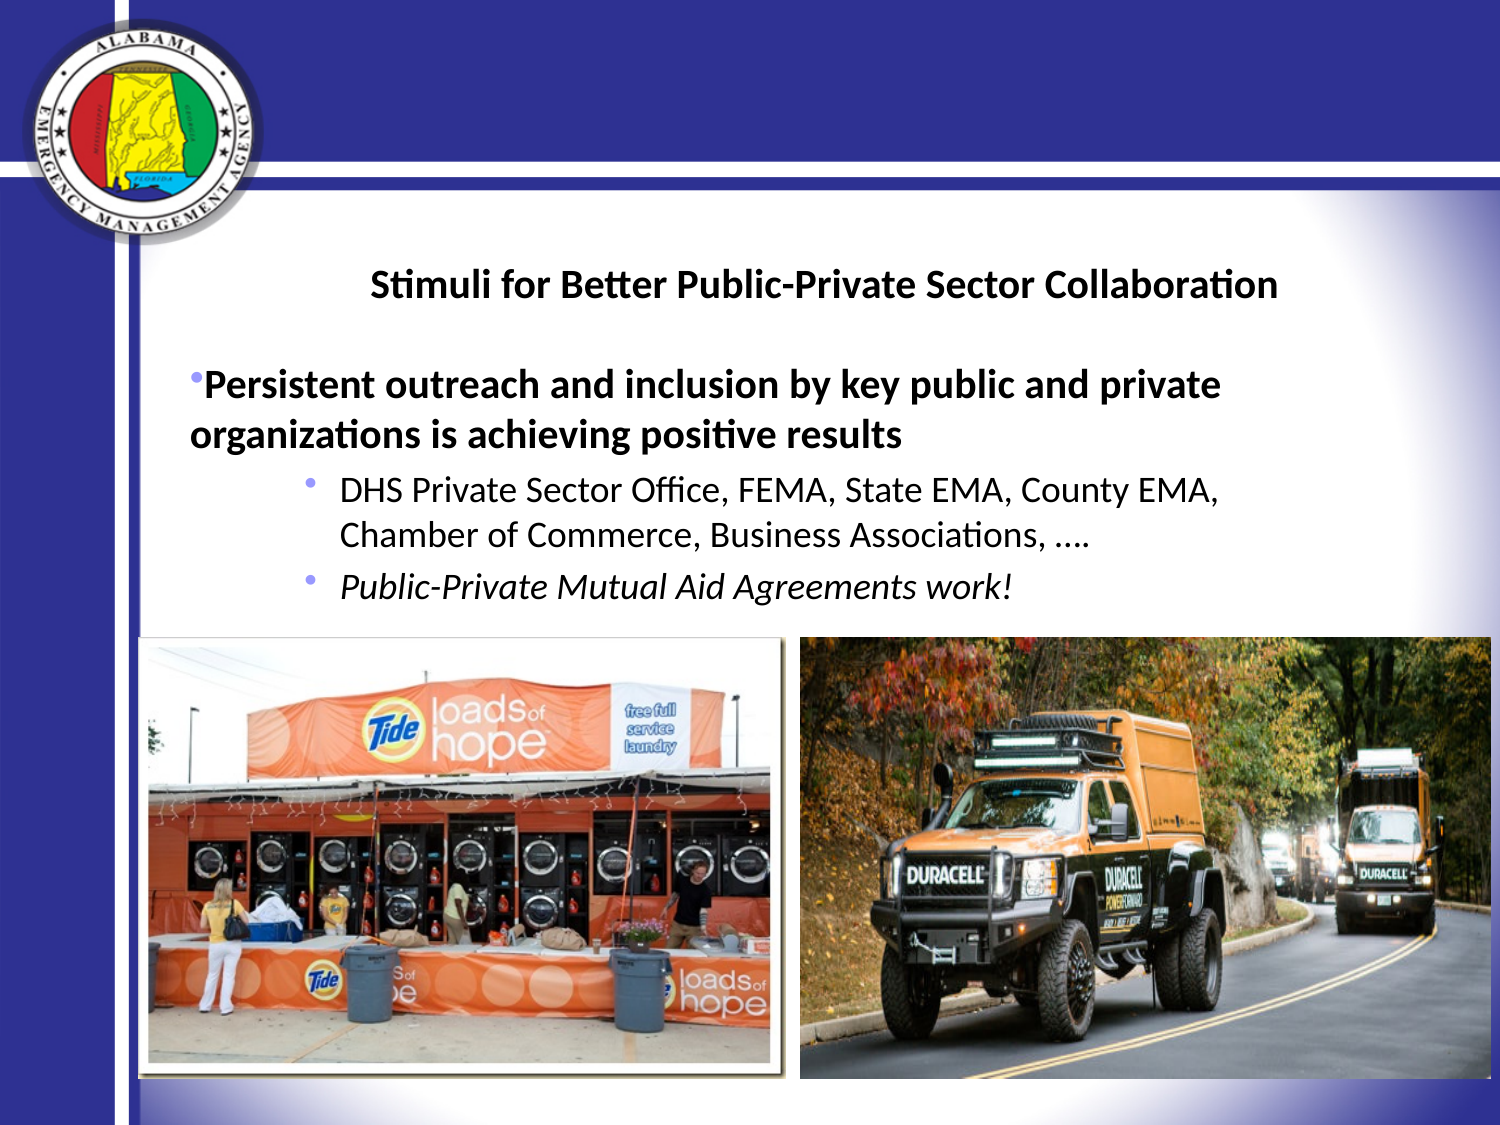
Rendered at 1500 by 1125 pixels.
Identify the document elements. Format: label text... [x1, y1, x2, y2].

picture [0, 0, 1500, 1125]
text_box Stimuli for Better Public-Private Sector Collaboration [224, 249, 1425, 315]
text_box Persistent outreach and inclusion by key public and private organizations is achieving positive results DHS Private Sector Office, FEMA, State EMA, County EMA, Chamber of Commerce, Business Associations, …. Public-Private Mutual Aid Agreements work! [174, 349, 1350, 615]
